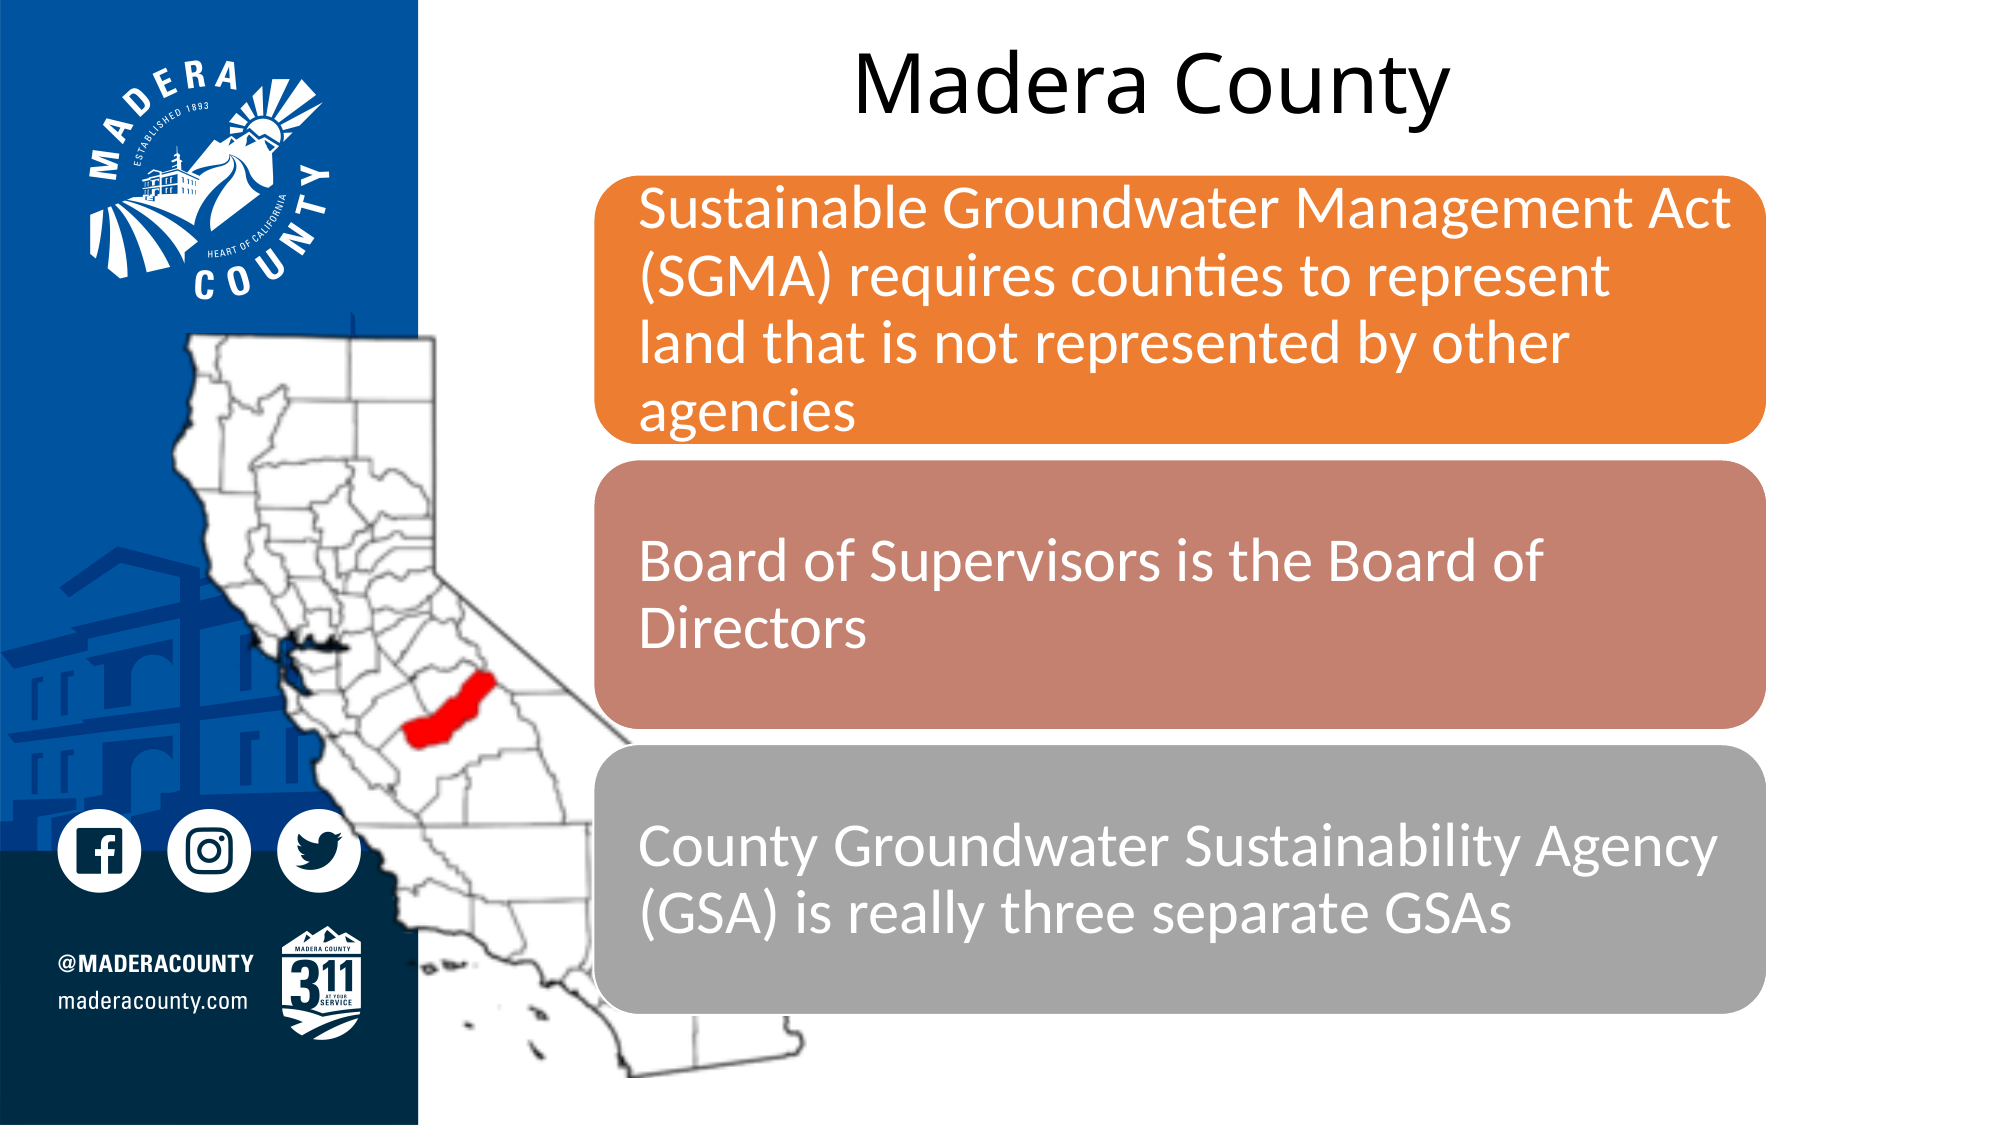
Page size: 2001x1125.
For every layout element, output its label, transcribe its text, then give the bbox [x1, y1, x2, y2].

picture [0, 0, 2001, 1125]
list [593, 153, 1768, 1118]
text_box Madera County [91, 22, 2000, 138]
